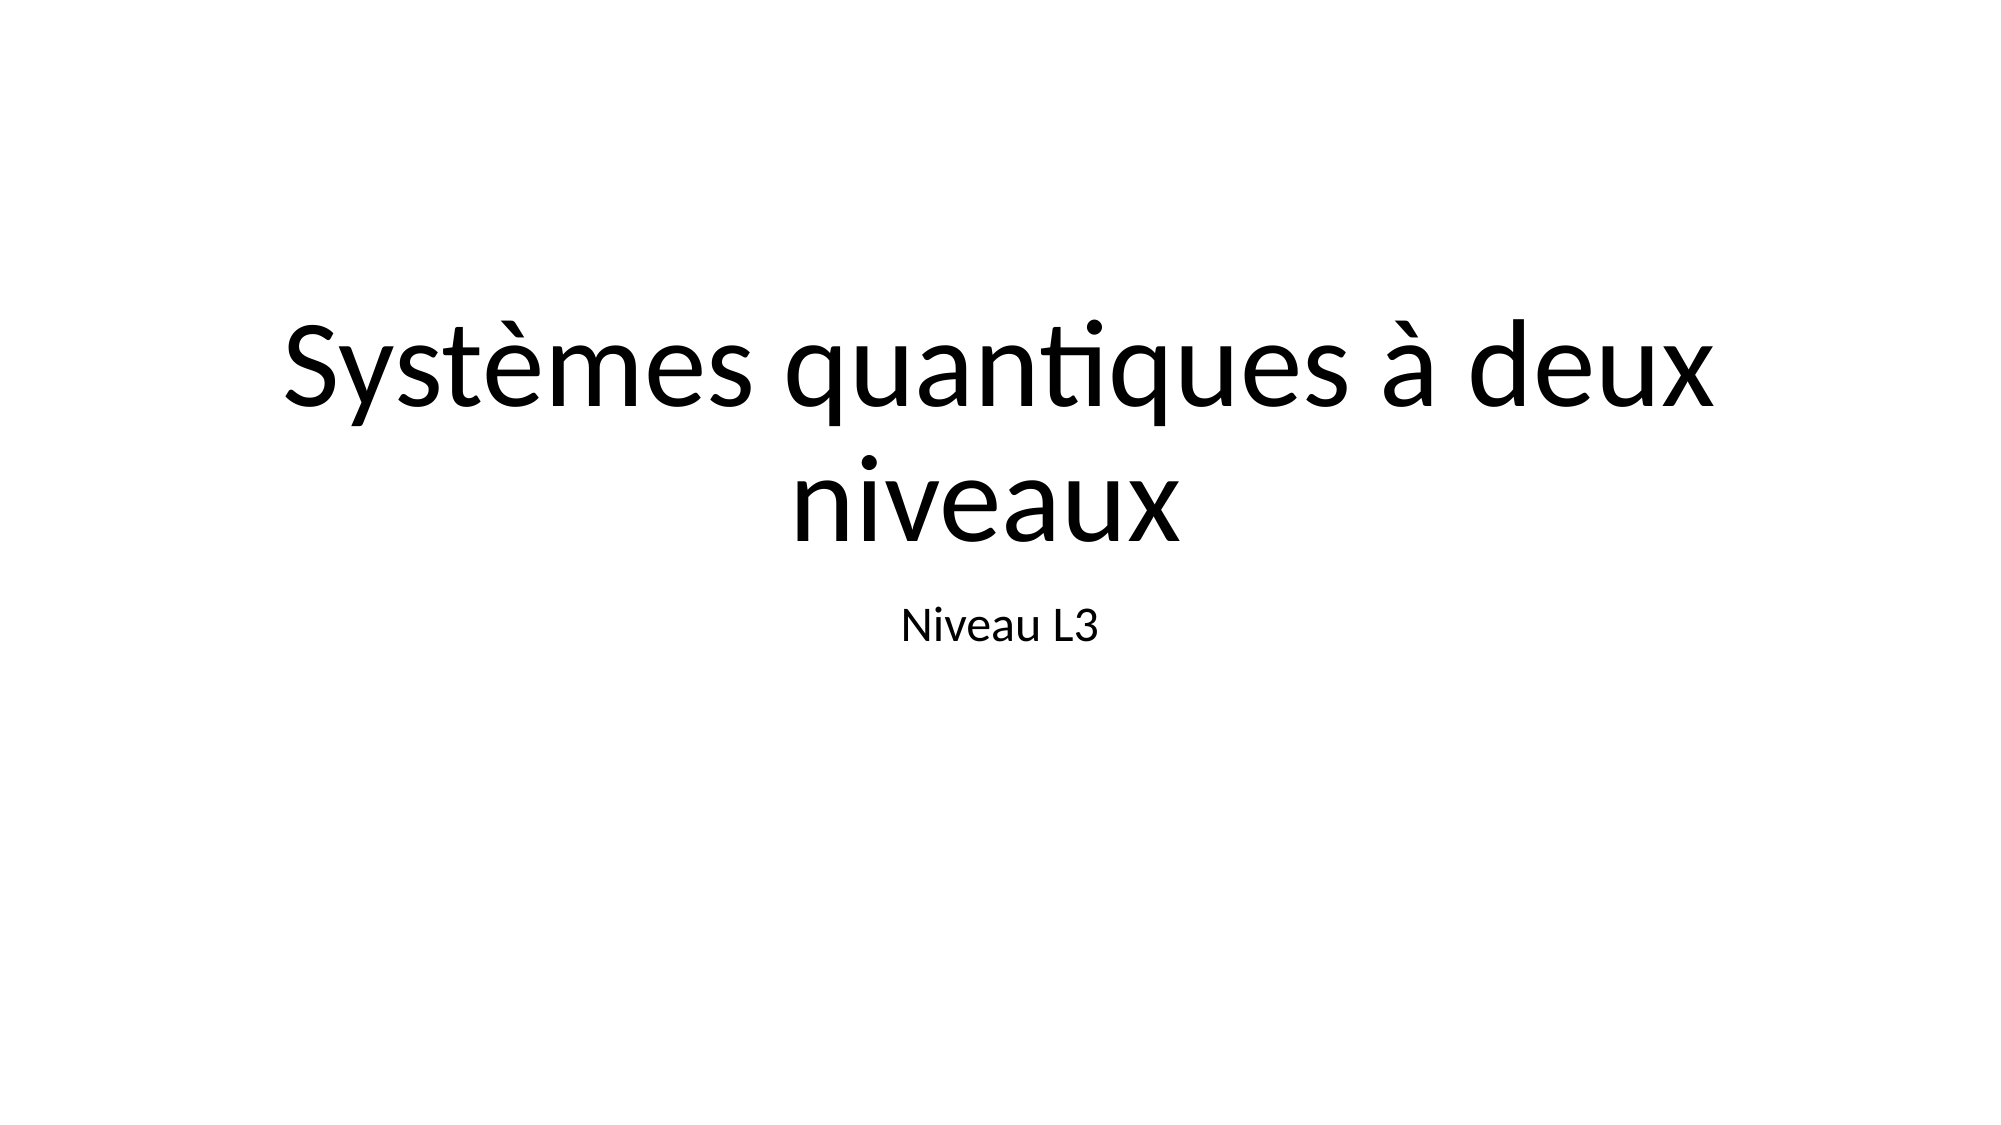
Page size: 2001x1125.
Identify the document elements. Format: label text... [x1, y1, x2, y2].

title Systèmes quantiques à deux niveaux [249, 184, 1750, 576]
subtitle Niveau L3 [249, 590, 1750, 863]
